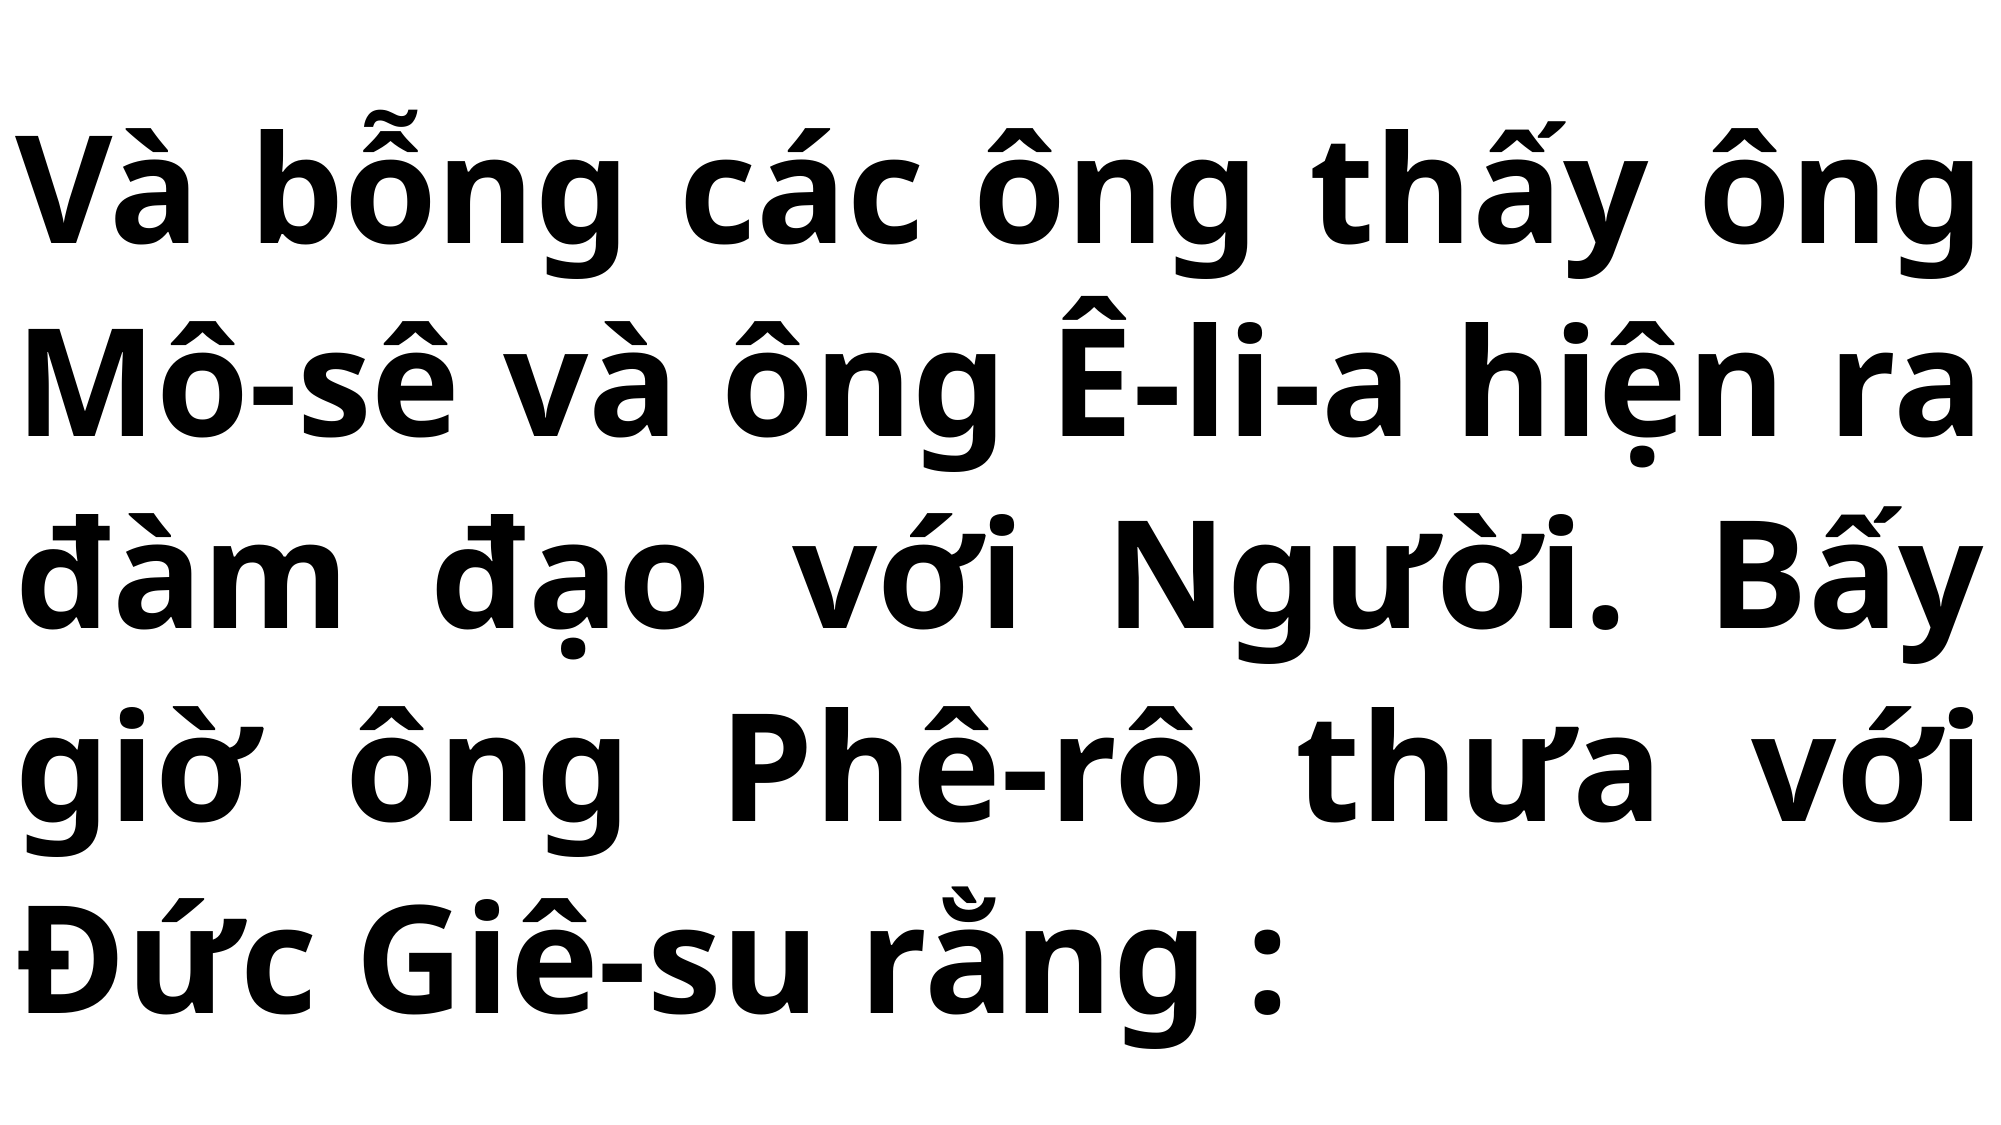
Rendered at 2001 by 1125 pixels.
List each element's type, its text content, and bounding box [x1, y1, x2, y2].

title Và bỗng các ông thấy ông Mô-sê và ông Ê-li-a hiện ra đàm đạo với Người. Bấy giờ ông Phê-rô thưa với Đức Giê-su rằng : [0, 0, 2000, 1125]
